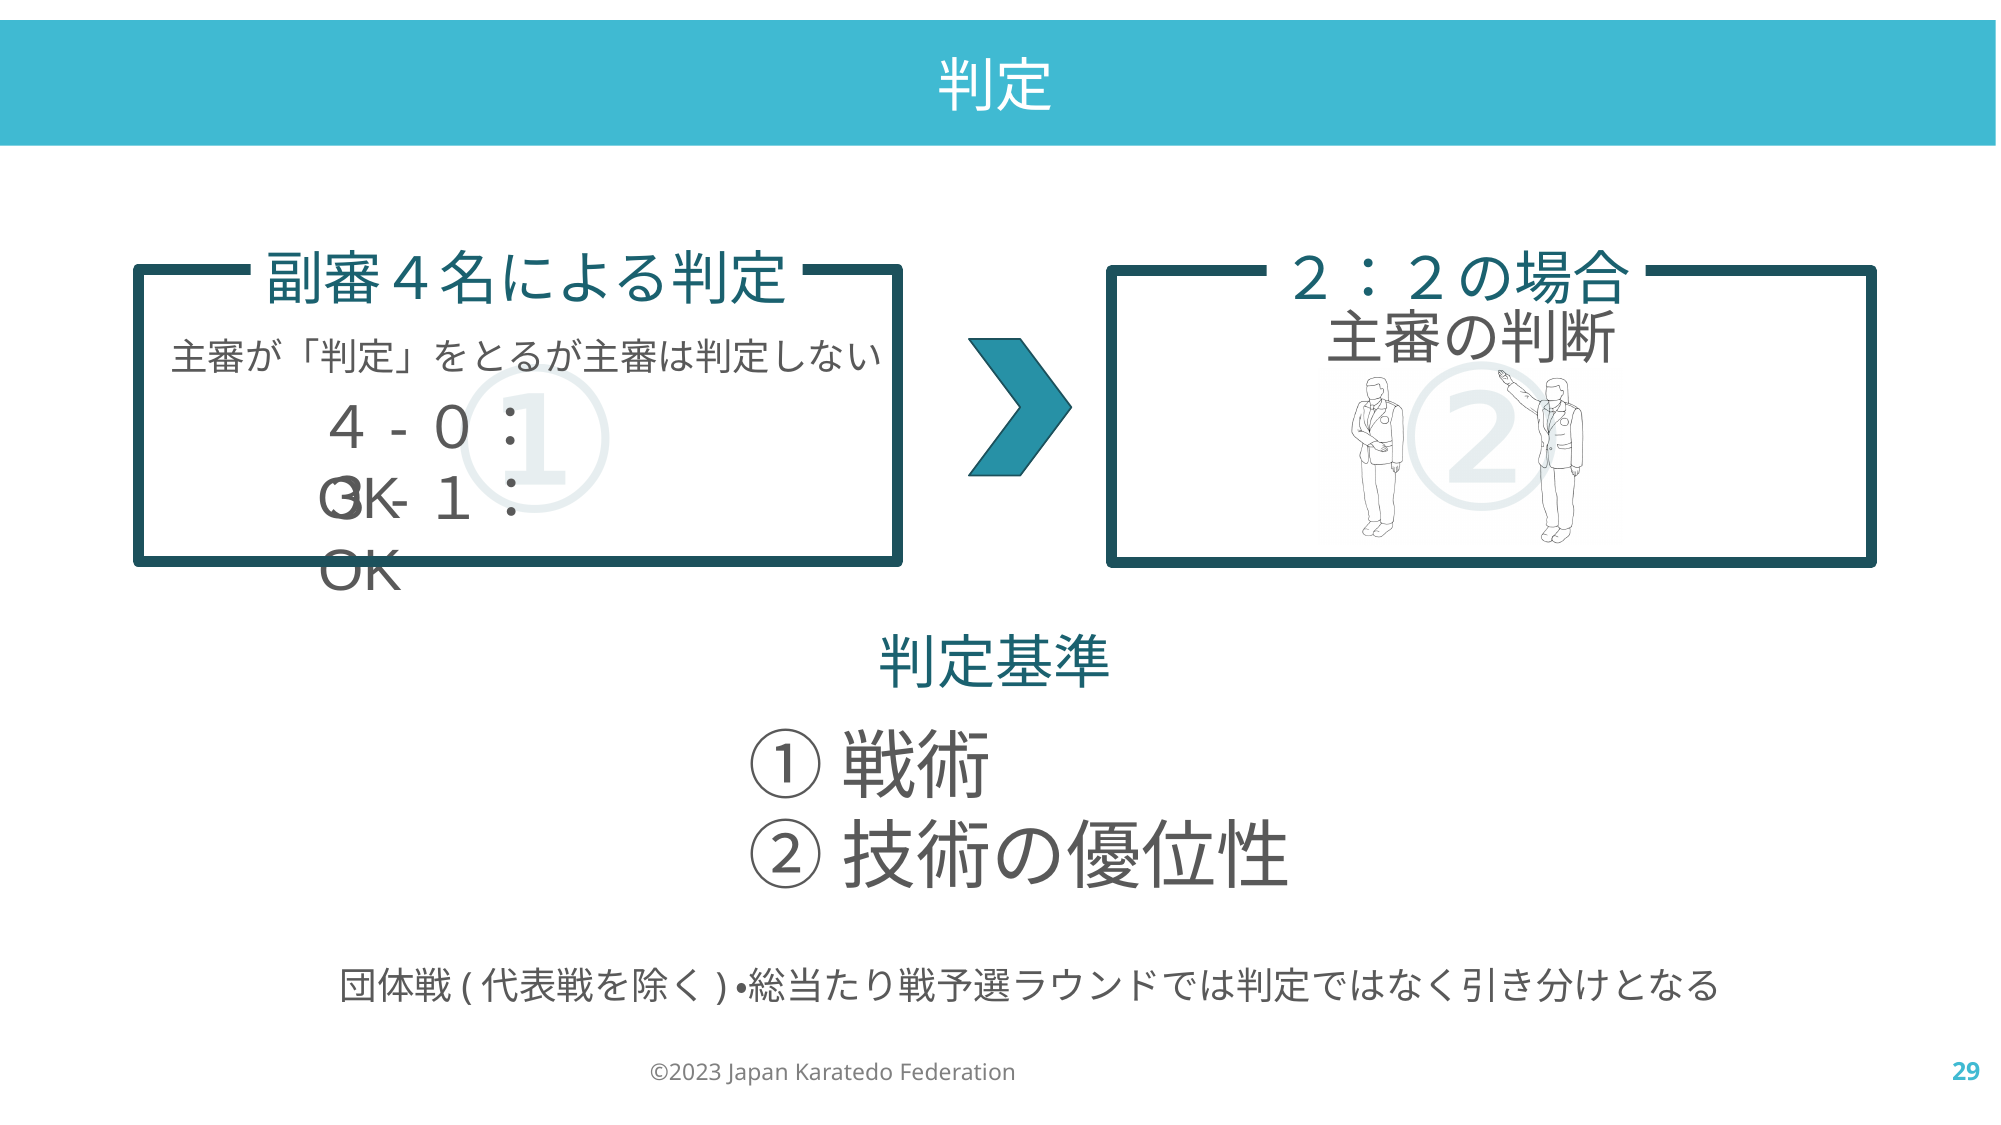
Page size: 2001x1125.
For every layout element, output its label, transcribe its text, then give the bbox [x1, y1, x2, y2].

slide_number 29 [1744, 1042, 1996, 1103]
text_box 判定基準 [864, 618, 1127, 703]
text_box 判定 [0, 19, 1996, 147]
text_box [137, 233, 902, 563]
footer ©️2023 Japan Karatedo Federation [634, 1042, 1605, 1103]
text_box [968, 338, 1073, 477]
text_box 団体戦(代表戦を除く)・総当たり戦予選ラウンドでは判定ではなく引き分けとなる [325, 954, 1764, 1015]
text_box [1111, 233, 1872, 563]
text_box ①戦術 ②技術の優位性 [733, 709, 1307, 905]
